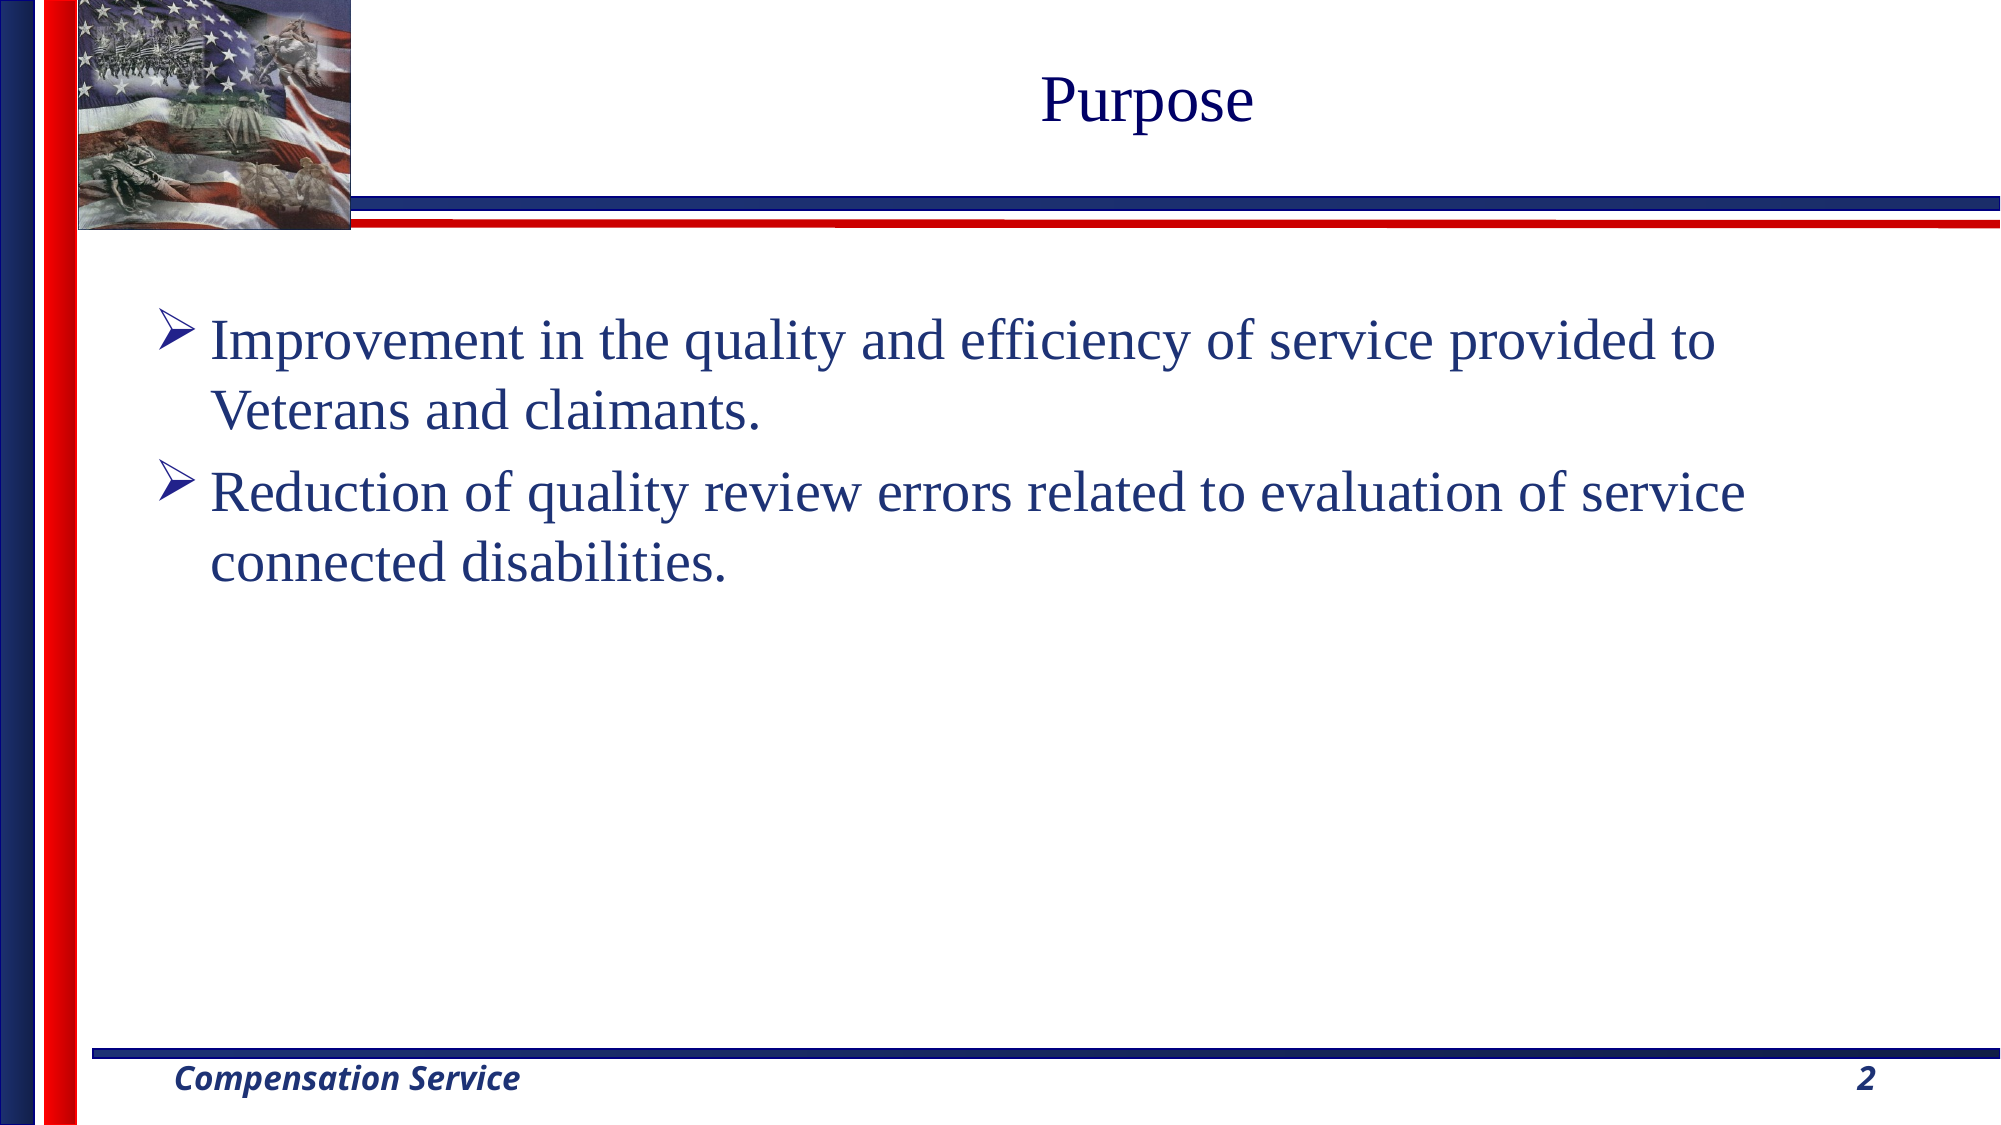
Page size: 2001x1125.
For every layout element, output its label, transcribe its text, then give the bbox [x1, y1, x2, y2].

picture [78, 0, 351, 230]
list Improvement in the quality and efficiency of service provided to Veterans and claimants. Reduction of quality review errors related to evaluation of service connected disabilities. [138, 293, 1935, 993]
slide_number 2 [1733, 1042, 2000, 1118]
title Purpose [350, 0, 1946, 190]
